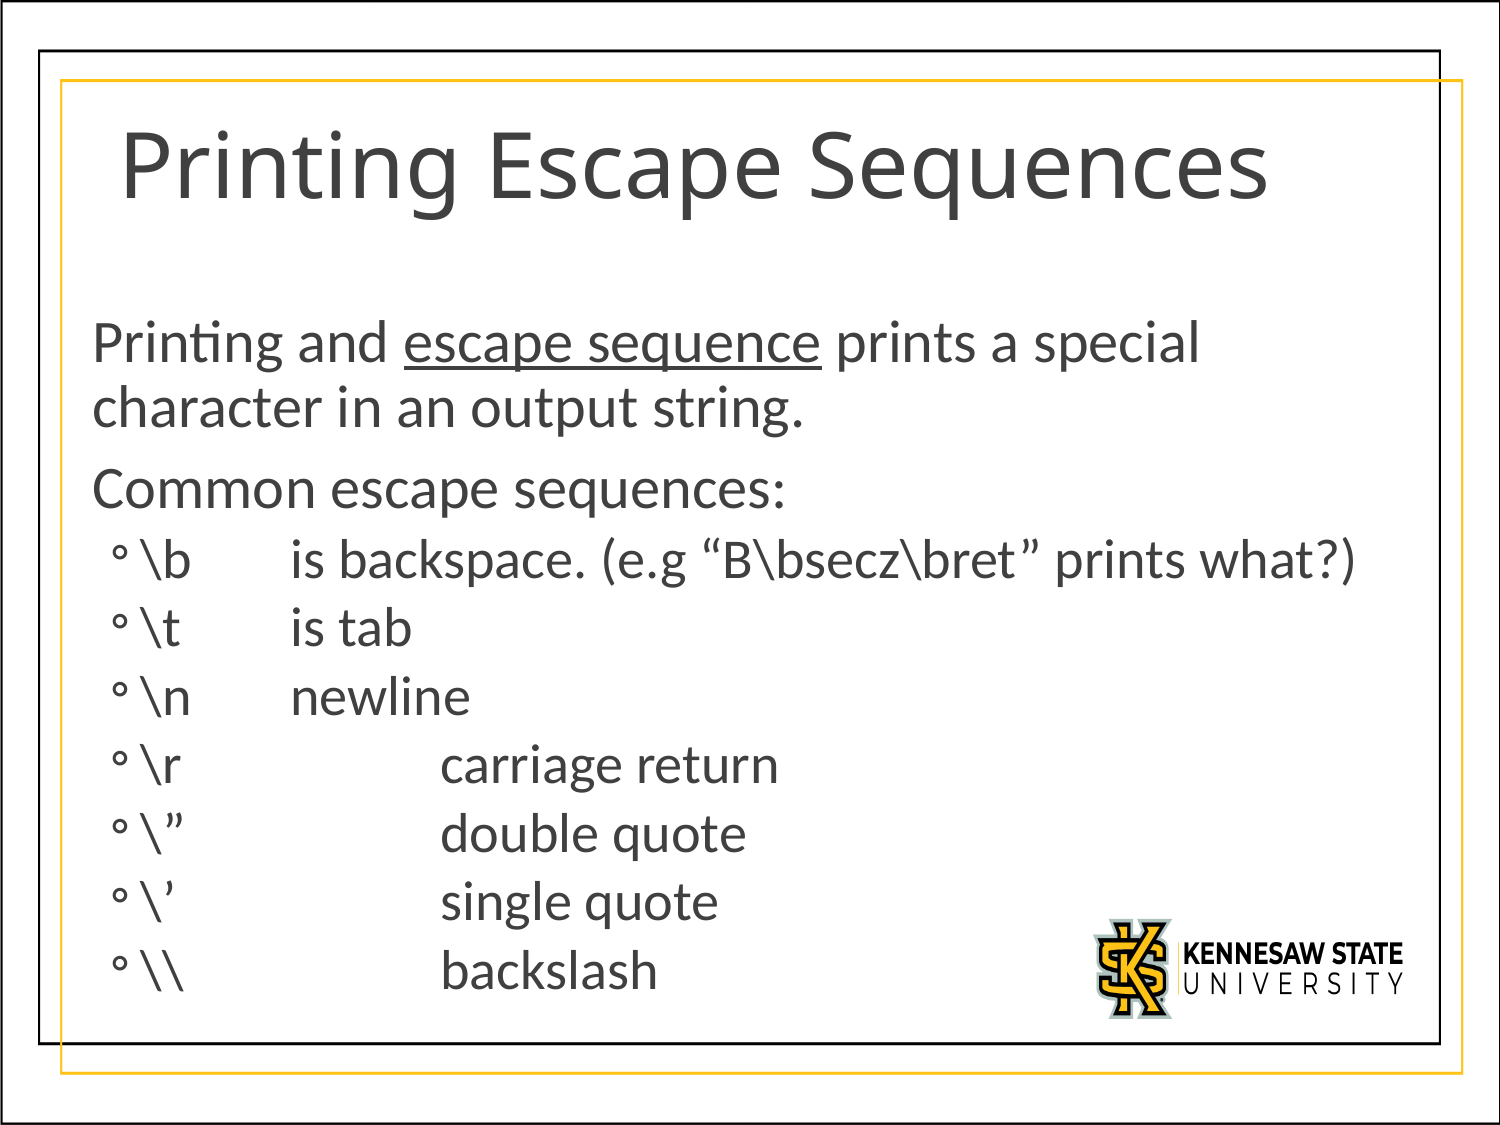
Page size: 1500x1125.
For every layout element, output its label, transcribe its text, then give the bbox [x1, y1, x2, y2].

list Printing and escape sequence prints a special character in an output string. Common escape sequences: \b is backspace. (e.g “B\bsecz\bret” prints what?) \t is tab \n newline \r carriage return \” double quote \’ single quote \\ backslash [62, 302, 1400, 1013]
title Printing Escape Sequences [103, 59, 1397, 278]
picture [0, 0, 1500, 1125]
